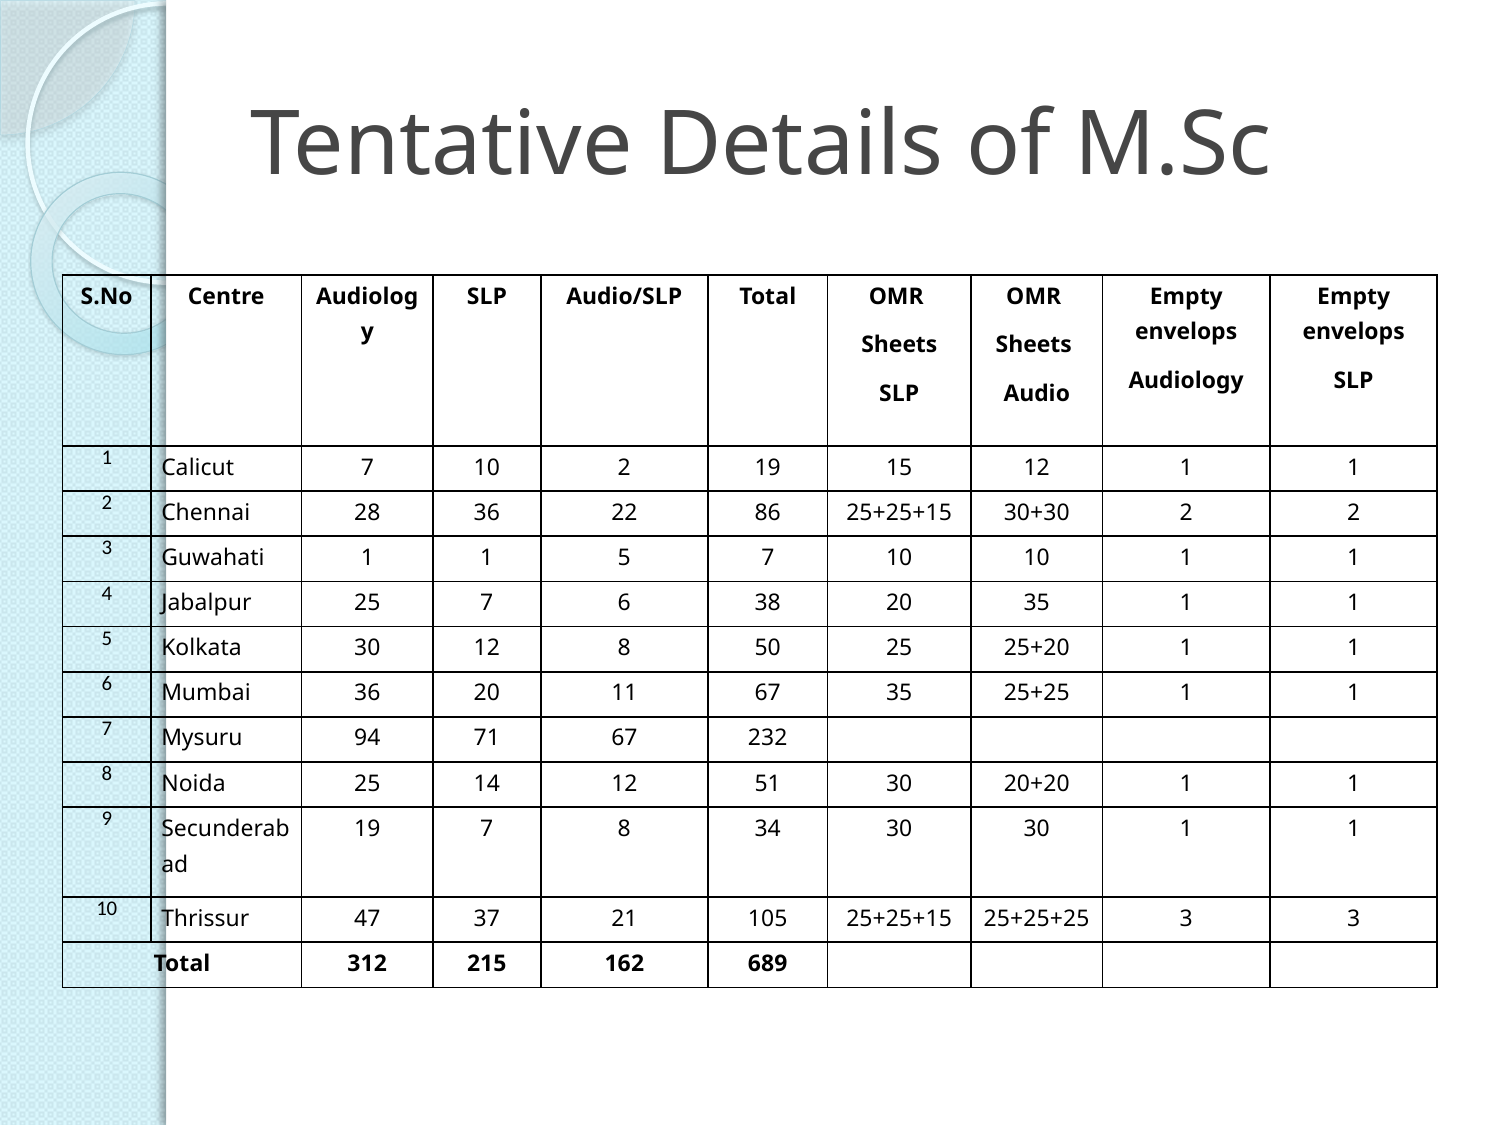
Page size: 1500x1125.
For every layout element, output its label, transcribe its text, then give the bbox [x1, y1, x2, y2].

table_cell Kolkata [152, 627, 301, 671]
table_cell 11 [542, 673, 707, 716]
table_cell 10 [434, 447, 540, 490]
table_cell 36 [434, 492, 540, 535]
table_cell 12 [542, 763, 707, 806]
table_cell 30 [972, 808, 1102, 896]
table_cell 1 [1271, 763, 1436, 806]
table_header Total [709, 276, 827, 445]
table_cell 30 [828, 763, 970, 806]
table_cell Calicut [152, 447, 301, 490]
table_cell 15 [828, 447, 970, 490]
table_cell 312 [302, 943, 432, 987]
table_cell 7 [434, 582, 540, 626]
table_cell 3 [63, 537, 150, 581]
table_cell 6 [542, 582, 707, 626]
table_cell [828, 943, 970, 987]
table_cell Total [63, 943, 301, 987]
table_cell 7 [709, 537, 827, 581]
table_cell 86 [709, 492, 827, 535]
table_cell Noida [152, 763, 301, 806]
table_cell 1 [1271, 447, 1436, 490]
table_cell Thrissur [152, 898, 301, 941]
table_cell 10 [63, 898, 150, 941]
table_cell 25 [302, 582, 432, 626]
table_cell 12 [434, 627, 540, 671]
table_cell 1 [1103, 627, 1269, 671]
table_cell 14 [434, 763, 540, 806]
table_cell 20 [434, 673, 540, 716]
table_cell 7 [63, 718, 150, 761]
table_cell 8 [542, 808, 707, 896]
table_cell 10 [972, 537, 1102, 581]
table_cell 12 [972, 447, 1102, 490]
table_cell 4 [63, 582, 150, 626]
table_cell 6 [63, 673, 150, 716]
table_cell Secunderabad [152, 808, 301, 896]
table_cell 25+25+15 [828, 492, 970, 535]
table_cell 1 [1271, 627, 1436, 671]
table_cell 20 [828, 582, 970, 626]
table_cell 5 [542, 537, 707, 581]
table_cell Mumbai [152, 673, 301, 716]
table_header S.No [63, 276, 150, 445]
table_cell 7 [302, 447, 432, 490]
table_cell 50 [709, 627, 827, 671]
table_cell [1103, 943, 1269, 987]
table_cell Jabalpur [152, 582, 301, 626]
table_cell 36 [302, 673, 432, 716]
table_cell 38 [709, 582, 827, 626]
table_header OMR Sheets Audio [972, 276, 1102, 445]
table_cell 1 [1103, 537, 1269, 581]
table_cell 5 [63, 627, 150, 671]
table_cell 689 [709, 943, 827, 987]
table_cell 71 [434, 718, 540, 761]
table_cell 2 [63, 492, 150, 535]
table_cell 9 [63, 808, 150, 896]
table_cell 94 [302, 718, 432, 761]
table_cell 8 [542, 627, 707, 671]
table_header OMR Sheets SLP [828, 276, 970, 445]
table_cell 1 [1271, 582, 1436, 626]
table_cell Mysuru [152, 718, 301, 761]
table_cell 25 [828, 627, 970, 671]
table_cell [1103, 718, 1269, 761]
table_cell [972, 943, 1102, 987]
title Tentative Details of M.Sc [235, 45, 1466, 233]
table_cell 51 [709, 763, 827, 806]
table_cell 1 [1103, 447, 1269, 490]
table_cell 28 [302, 492, 432, 535]
table_cell 25+25+15 [828, 898, 970, 941]
table_cell 7 [434, 808, 540, 896]
table_cell 19 [709, 447, 827, 490]
table_header Empty envelops Audiology [1103, 276, 1269, 445]
table_cell 1 [1103, 763, 1269, 806]
table_cell 37 [434, 898, 540, 941]
table_cell 25+25+25 [972, 898, 1102, 941]
table_cell 25 [302, 763, 432, 806]
table_cell 1 [1271, 673, 1436, 716]
table_cell 2 [542, 447, 707, 490]
table_cell 3 [1271, 898, 1436, 941]
table_cell [828, 718, 970, 761]
table_cell 30+30 [972, 492, 1102, 535]
table_cell 67 [542, 718, 707, 761]
table_header SLP [434, 276, 540, 445]
table_cell [1271, 943, 1436, 987]
table_cell 67 [709, 673, 827, 716]
table_cell 19 [302, 808, 432, 896]
table_cell 1 [1271, 808, 1436, 896]
table_cell 21 [542, 898, 707, 941]
table_cell 8 [63, 763, 150, 806]
table_cell 1 [63, 447, 150, 490]
table_cell [972, 718, 1102, 761]
table_cell 1 [1103, 808, 1269, 896]
table_cell 25+25 [972, 673, 1102, 716]
table_header Audiology [302, 276, 432, 445]
table_cell 1 [1103, 673, 1269, 716]
table_cell 1 [1103, 582, 1269, 626]
table_cell 2 [1271, 492, 1436, 535]
table_cell Chennai [152, 492, 301, 535]
table_cell 1 [1271, 537, 1436, 581]
table_cell 22 [542, 492, 707, 535]
table_header Centre [152, 276, 301, 445]
table_cell 25+20 [972, 627, 1102, 671]
table_cell 1 [302, 537, 432, 581]
table_cell 215 [434, 943, 540, 987]
table_header Empty envelops SLP [1271, 276, 1436, 445]
table_cell 3 [1103, 898, 1269, 941]
table_cell Guwahati [152, 537, 301, 581]
table_cell 162 [542, 943, 707, 987]
table_cell 232 [709, 718, 827, 761]
table_header Audio/SLP [542, 276, 707, 445]
table_cell 2 [1103, 492, 1269, 535]
table_cell 35 [828, 673, 970, 716]
table_cell 47 [302, 898, 432, 941]
table_cell 105 [709, 898, 827, 941]
table_cell 20+20 [972, 763, 1102, 806]
table_cell 10 [828, 537, 970, 581]
table_cell 35 [972, 582, 1102, 626]
table_cell [1271, 718, 1436, 761]
table_cell 30 [302, 627, 432, 671]
table_cell 30 [828, 808, 970, 896]
table_cell 34 [709, 808, 827, 896]
table_cell 1 [434, 537, 540, 581]
